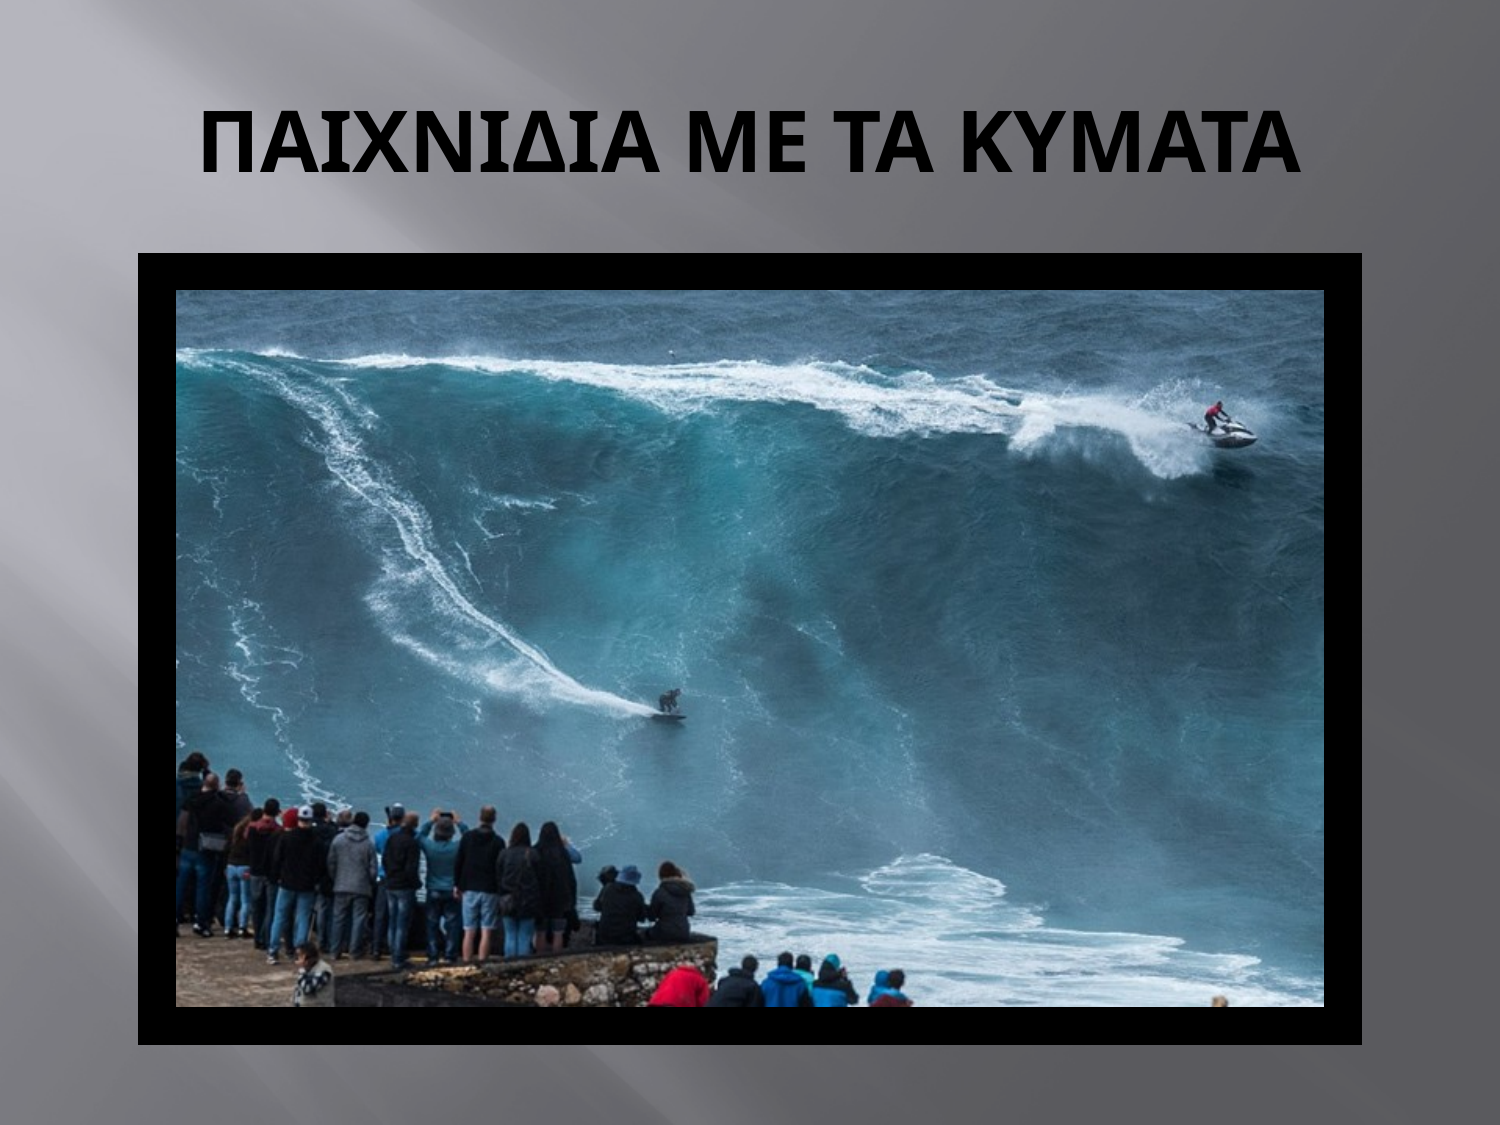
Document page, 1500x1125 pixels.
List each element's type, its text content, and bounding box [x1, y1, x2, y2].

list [175, 289, 1325, 1008]
title ΠΑΙΧΝΙΔΙΑ ΜΕ ΤΑ ΚΥΜΑΤΑ [75, 45, 1425, 233]
